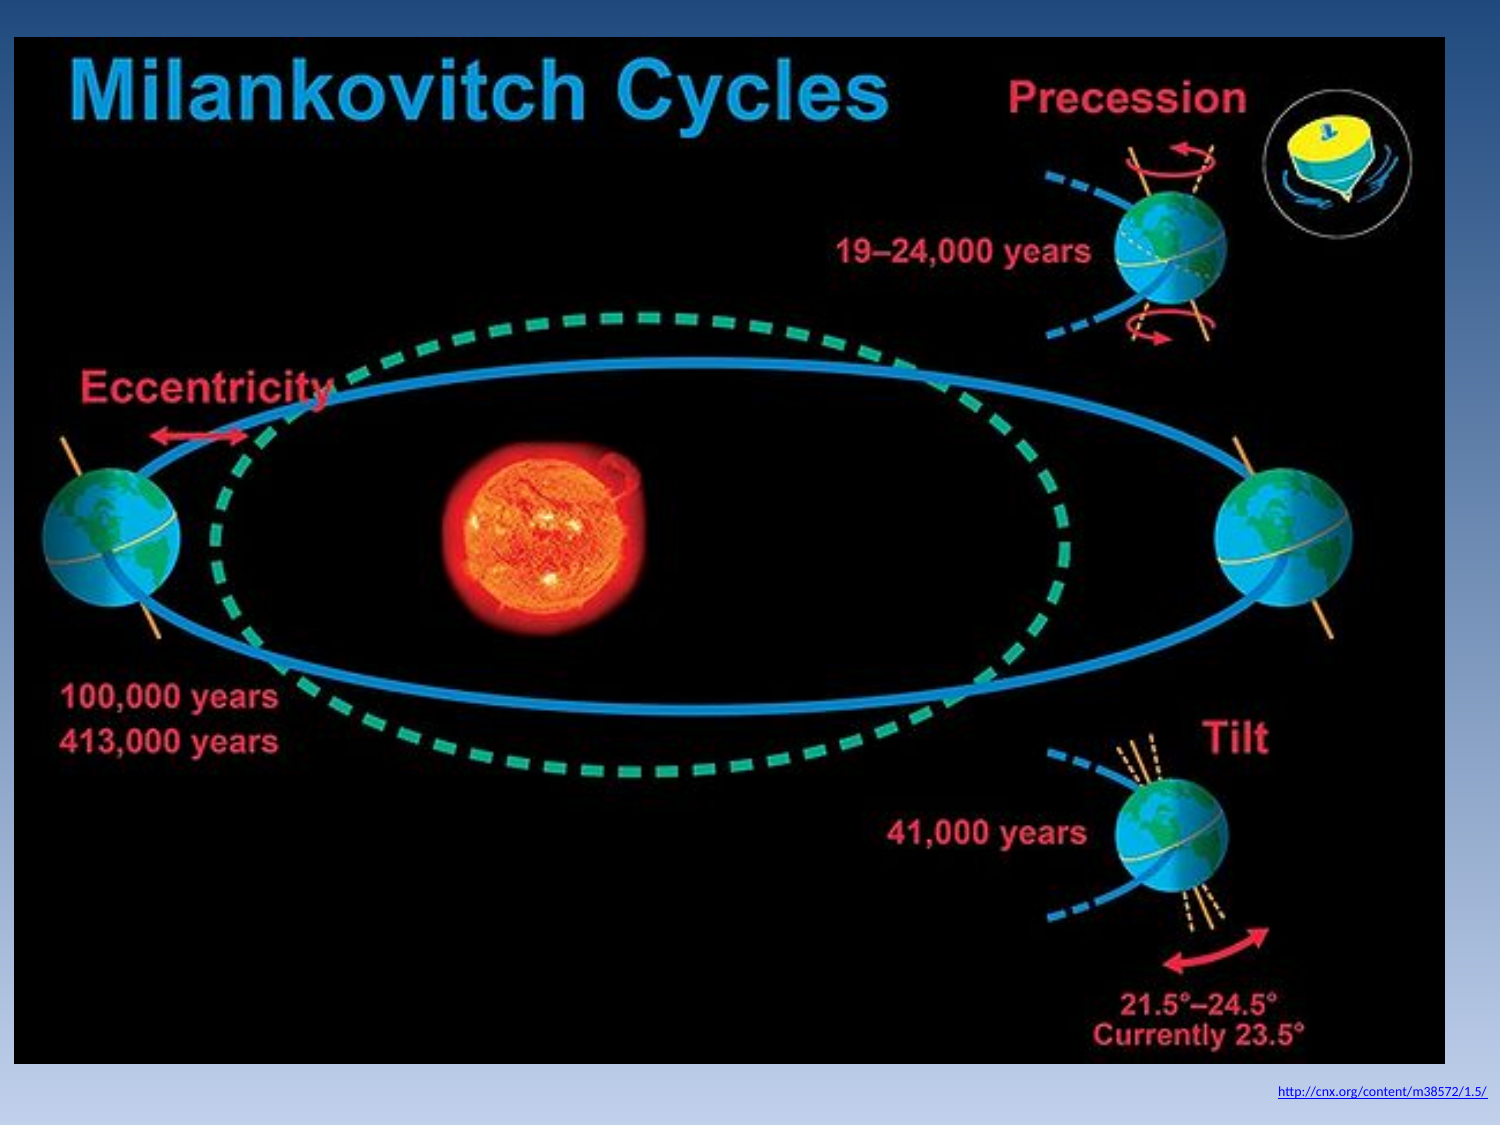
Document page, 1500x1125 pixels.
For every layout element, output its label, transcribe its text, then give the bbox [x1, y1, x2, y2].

text_box http://cnx.org/content/m38572/1.5/ [1263, 1074, 1500, 1107]
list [0, 37, 1500, 1064]
